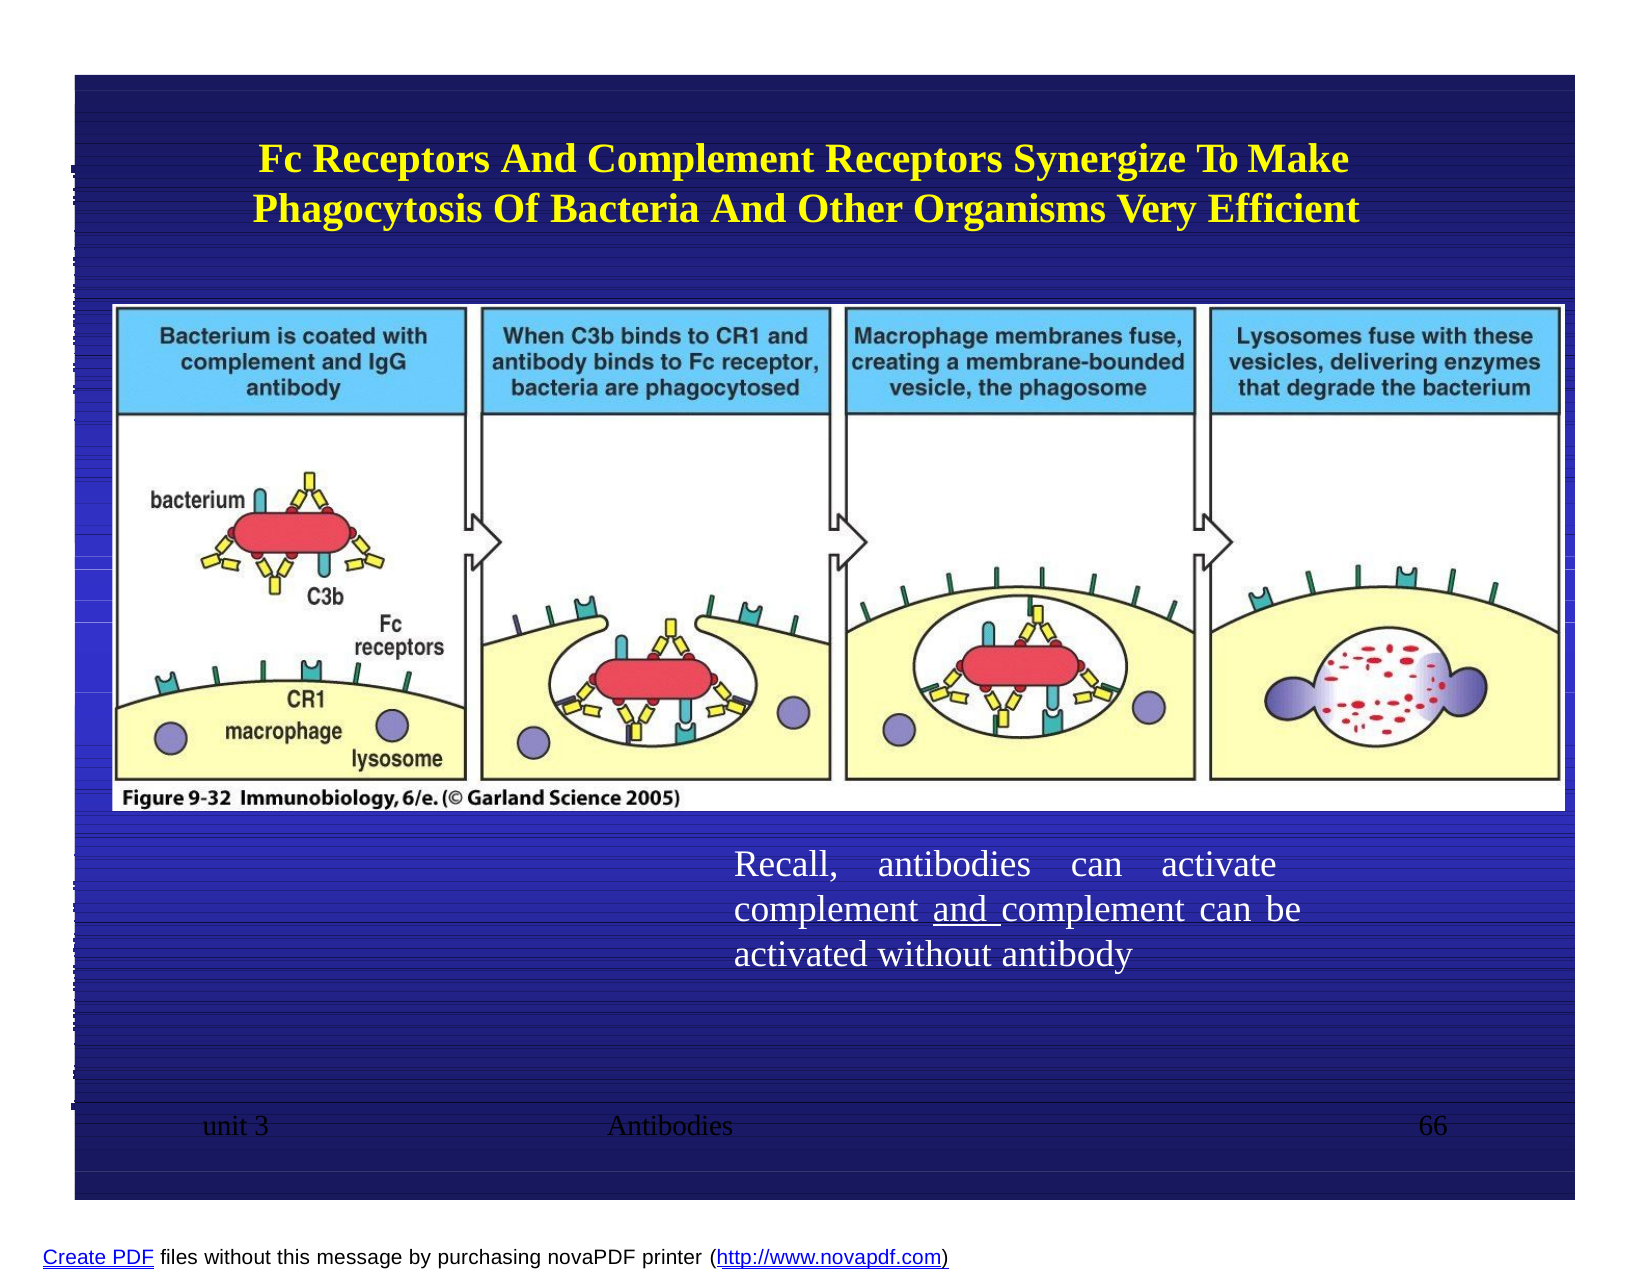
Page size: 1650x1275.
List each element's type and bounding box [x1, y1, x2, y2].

text_box [74, 252, 1575, 1200]
text_box [250, 130, 1362, 231]
footer [40, 1244, 959, 1275]
